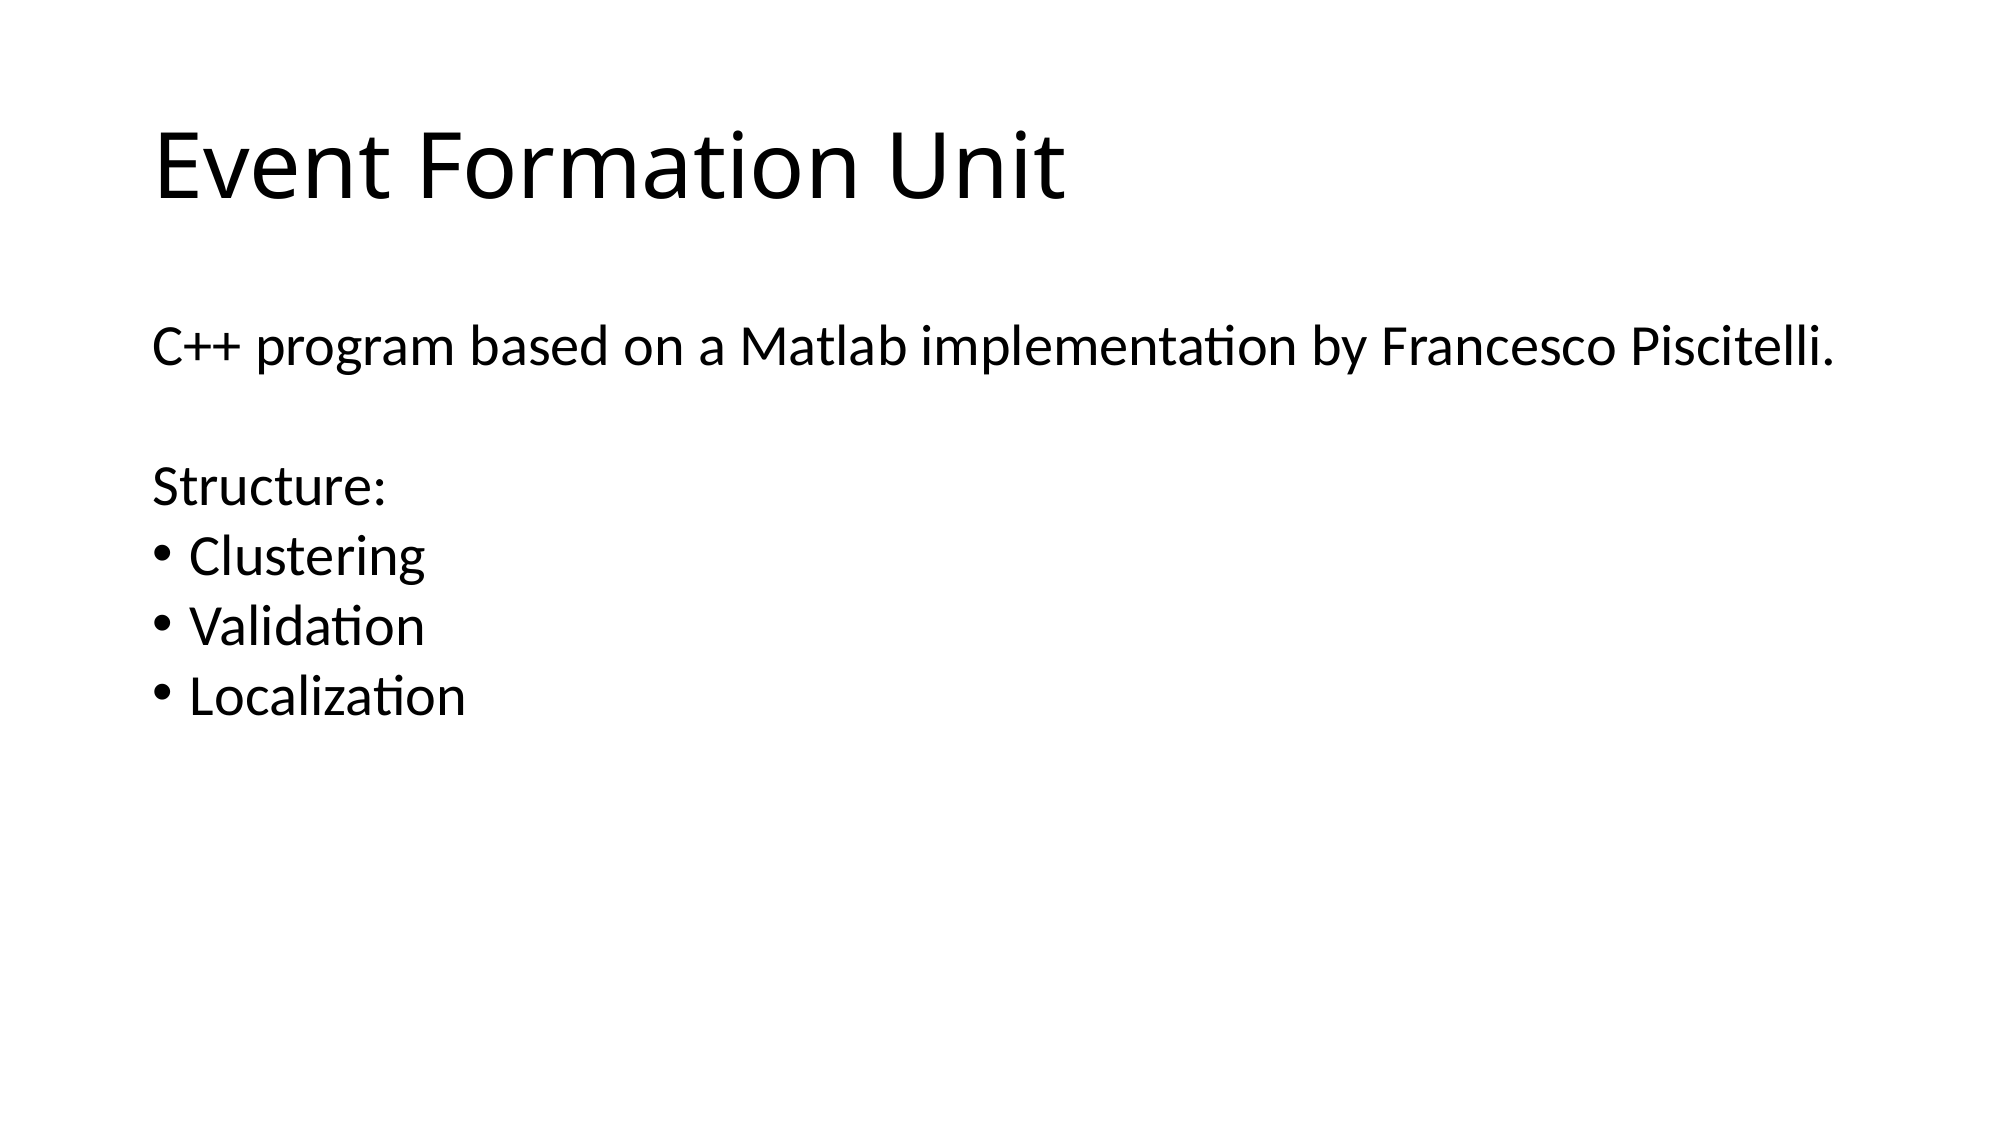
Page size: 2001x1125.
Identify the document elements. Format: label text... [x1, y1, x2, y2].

title Event Formation Unit [137, 59, 1863, 278]
list C++ program based on a Matlab implementation by Francesco Piscitelli. Structure: Clustering Validation Localization [137, 299, 1863, 1014]
